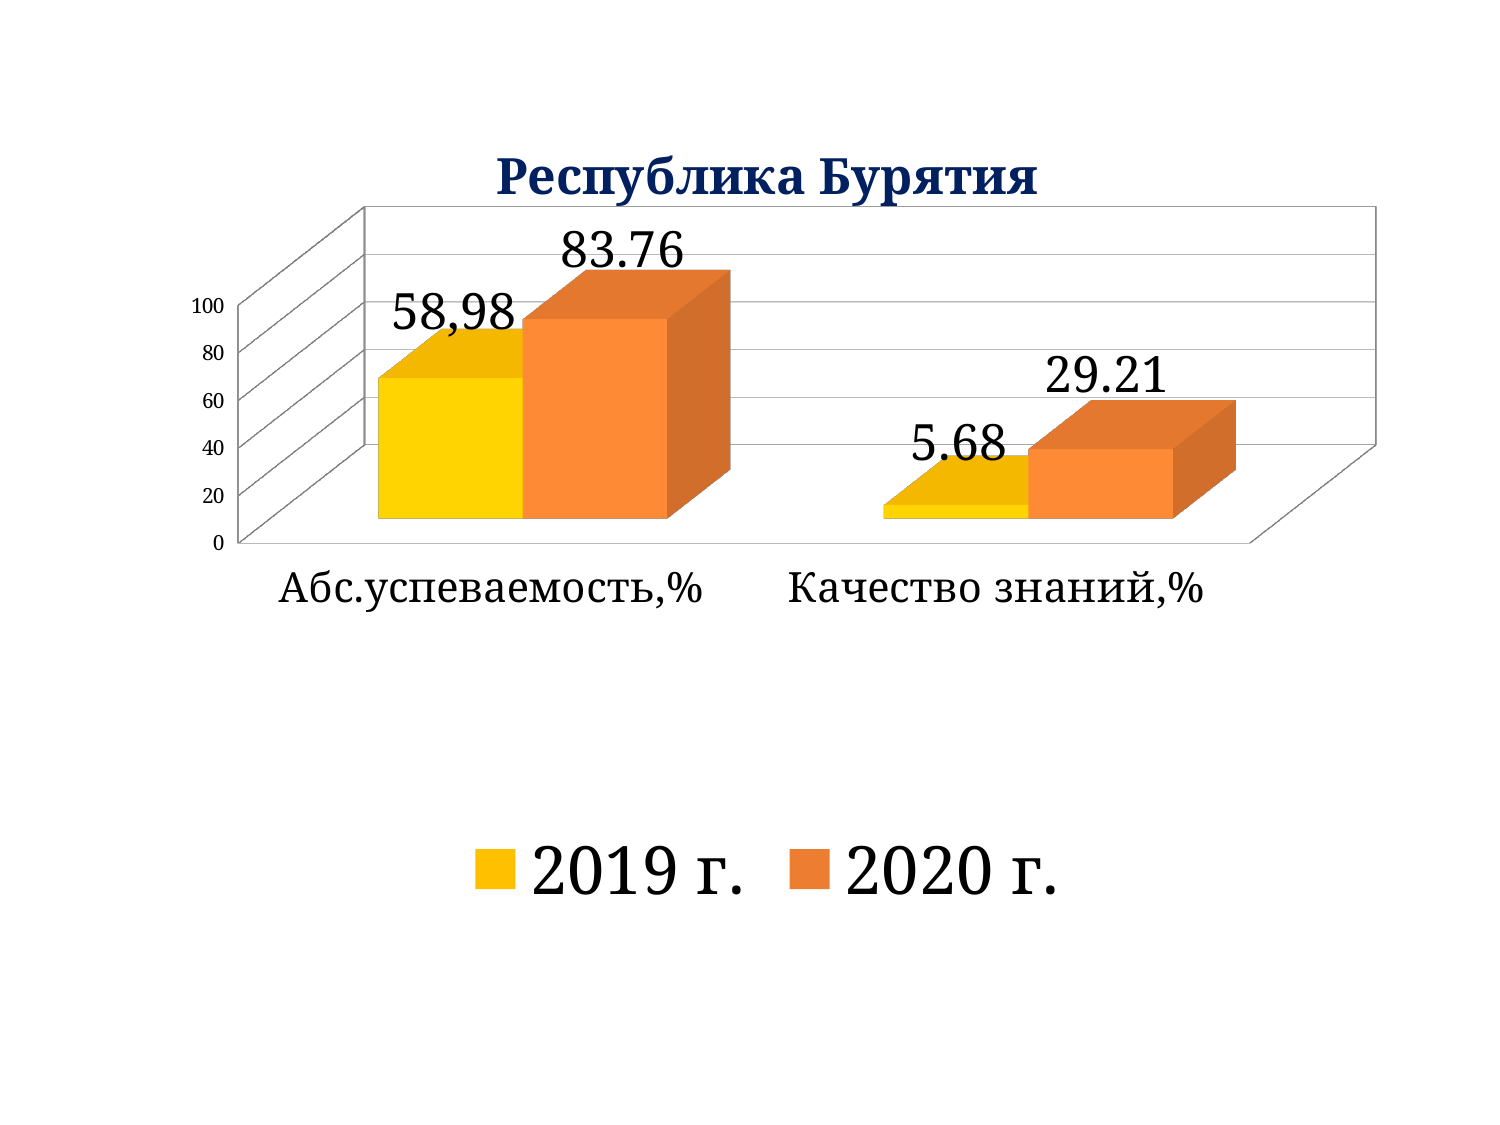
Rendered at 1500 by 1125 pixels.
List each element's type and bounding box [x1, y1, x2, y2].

chart [135, 101, 1400, 929]
